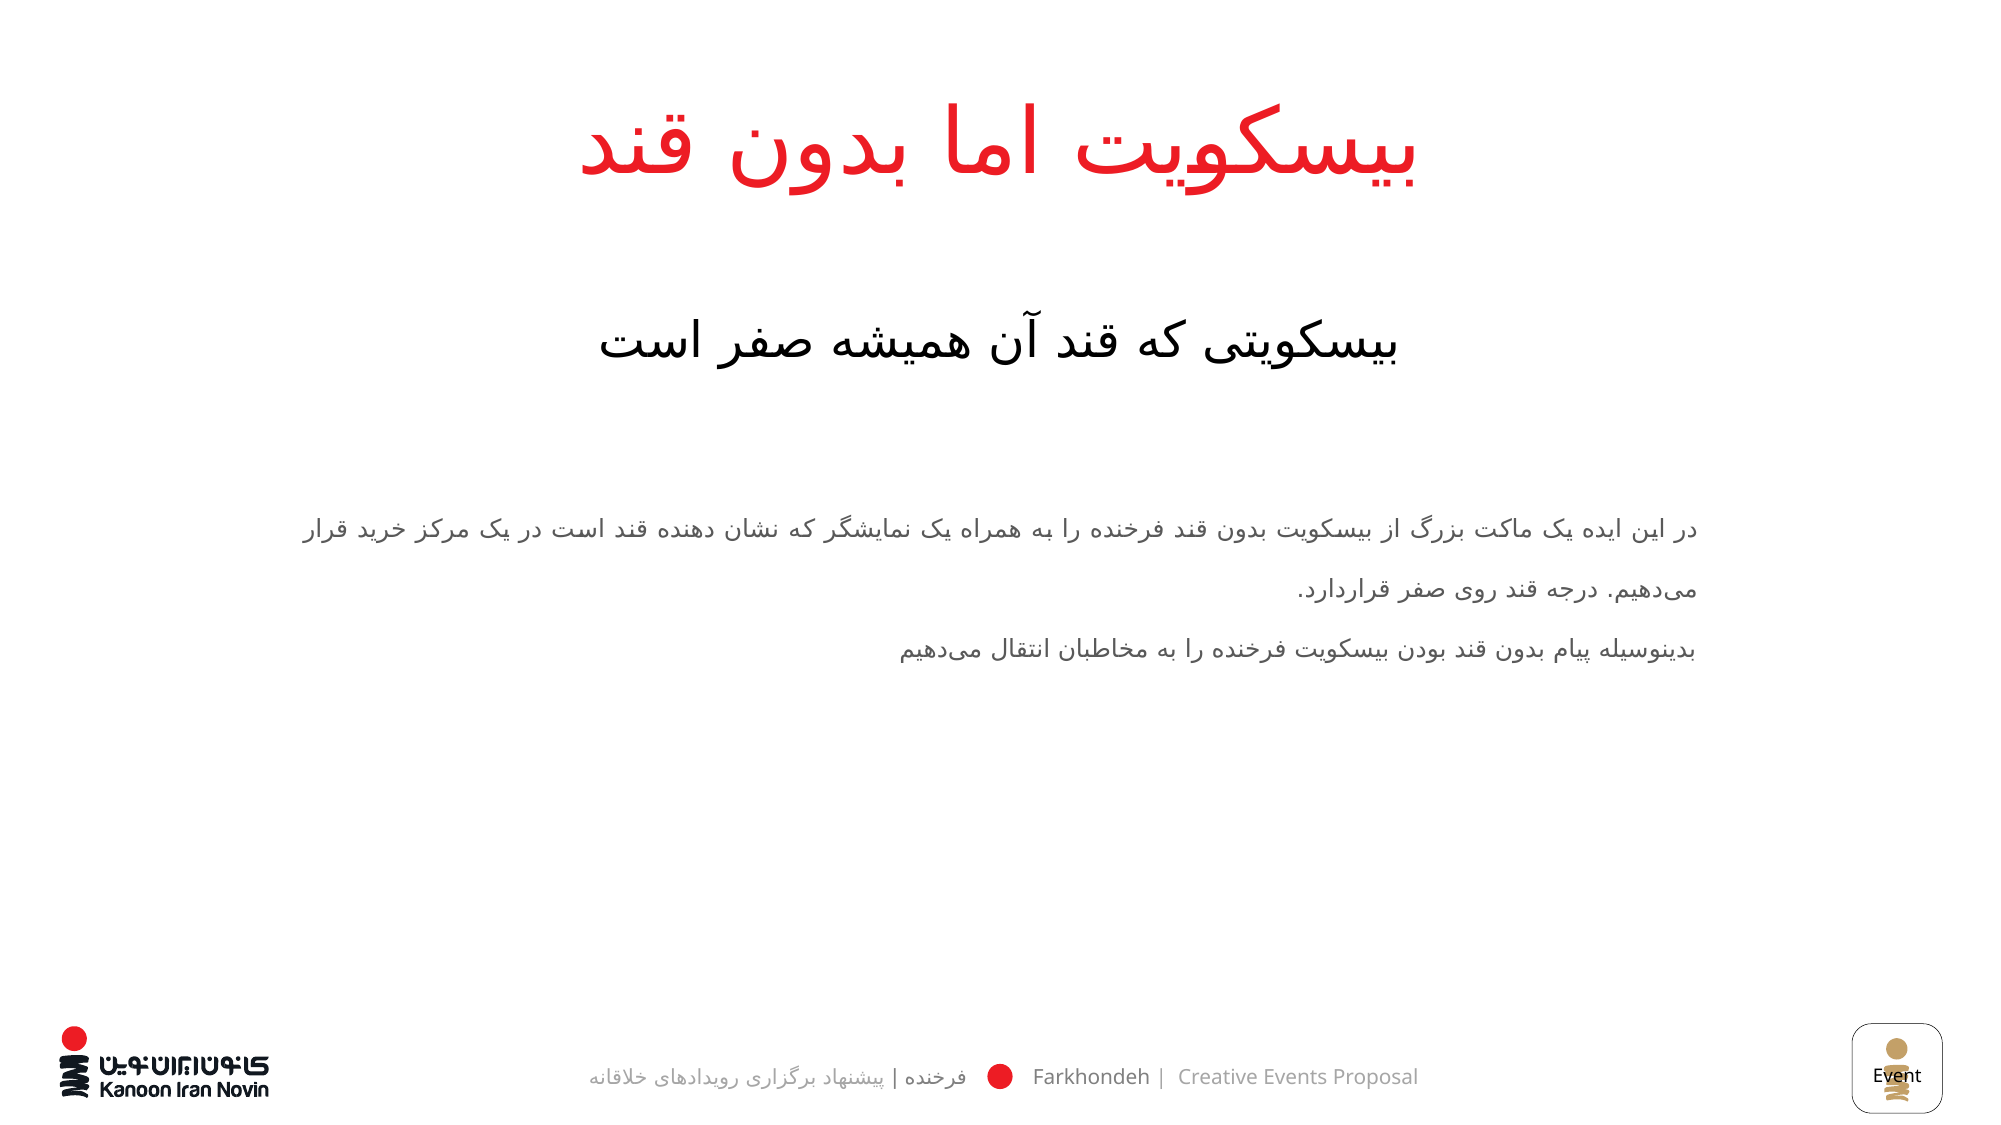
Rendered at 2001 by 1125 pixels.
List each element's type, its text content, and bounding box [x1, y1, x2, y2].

text_box [437, 387, 1916, 777]
title بیسکویت اما بدون قند [59, 87, 1941, 187]
text_box بیسکویتی که قند آن همیشه صفر است [0, 287, 2000, 387]
text_box در این ایده یک ماکت بزرگ از بیسکویت بدون قند فرخنده را به همراه یک نمایشگر که نشان دهنده قند است در یک مرکز خرید قرار می‌دهیم. درجه قند روی صفر قراردارد. بدینوسیله پیام بدون قند بودن بیسکویت فرخنده را به مخاطبان انتقال می‌دهیم [287, 474, 1713, 670]
